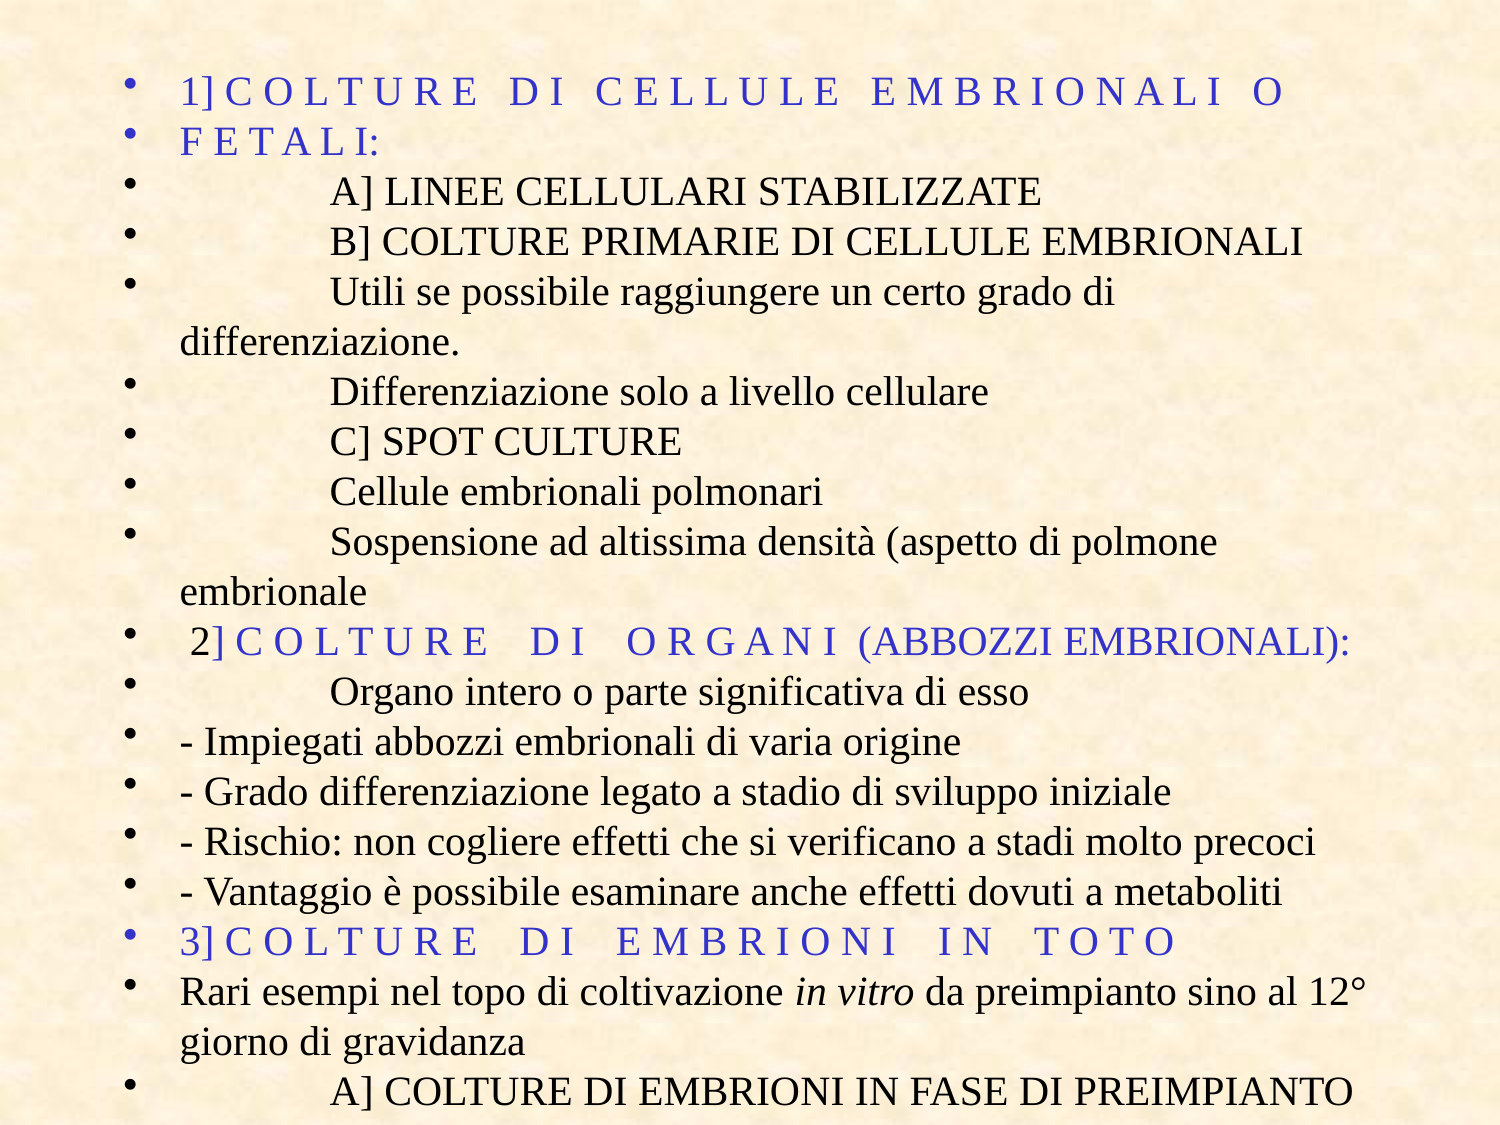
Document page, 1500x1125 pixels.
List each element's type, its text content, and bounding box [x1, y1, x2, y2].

list 1] C O L T U R E D I C E L L U L E E M B R I O N A L I O F E T A L I: A] LINEE CELLULARI STABILIZZATE B] COLTURE PRIMARIE DI CELLULE EMBRIONALI Utili se possibile raggiungere un certo grado di differenziazione. Differenziazione solo a livello cellulare C] SPOT CULTURE Cellule embrionali polmonari Sospensione ad altissima densità (aspetto di polmone embrionale 2] C O L T U R E D I O R G A N I (ABBOZZI EMBRIONALI): Organo intero o parte significativa di esso - Impiegati abbozzi embrionali di varia origine - Grado differenziazione legato a stadio di sviluppo iniziale - Rischio: non cogliere effetti che si verificano a stadi molto precoci - Vantaggio è possibile esaminare anche effetti dovuti a metaboliti 3] C O L T U R E D I E M B R I O N I I N T O T O Rari esempi nel topo di coltivazione in vitro da preimpianto sino al 12° giorno di gravidanza A] COLTURE DI EMBRIONI IN FASE DI PREIMPIANTO [108, 56, 1384, 1034]
picture [0, 0, 1500, 1125]
